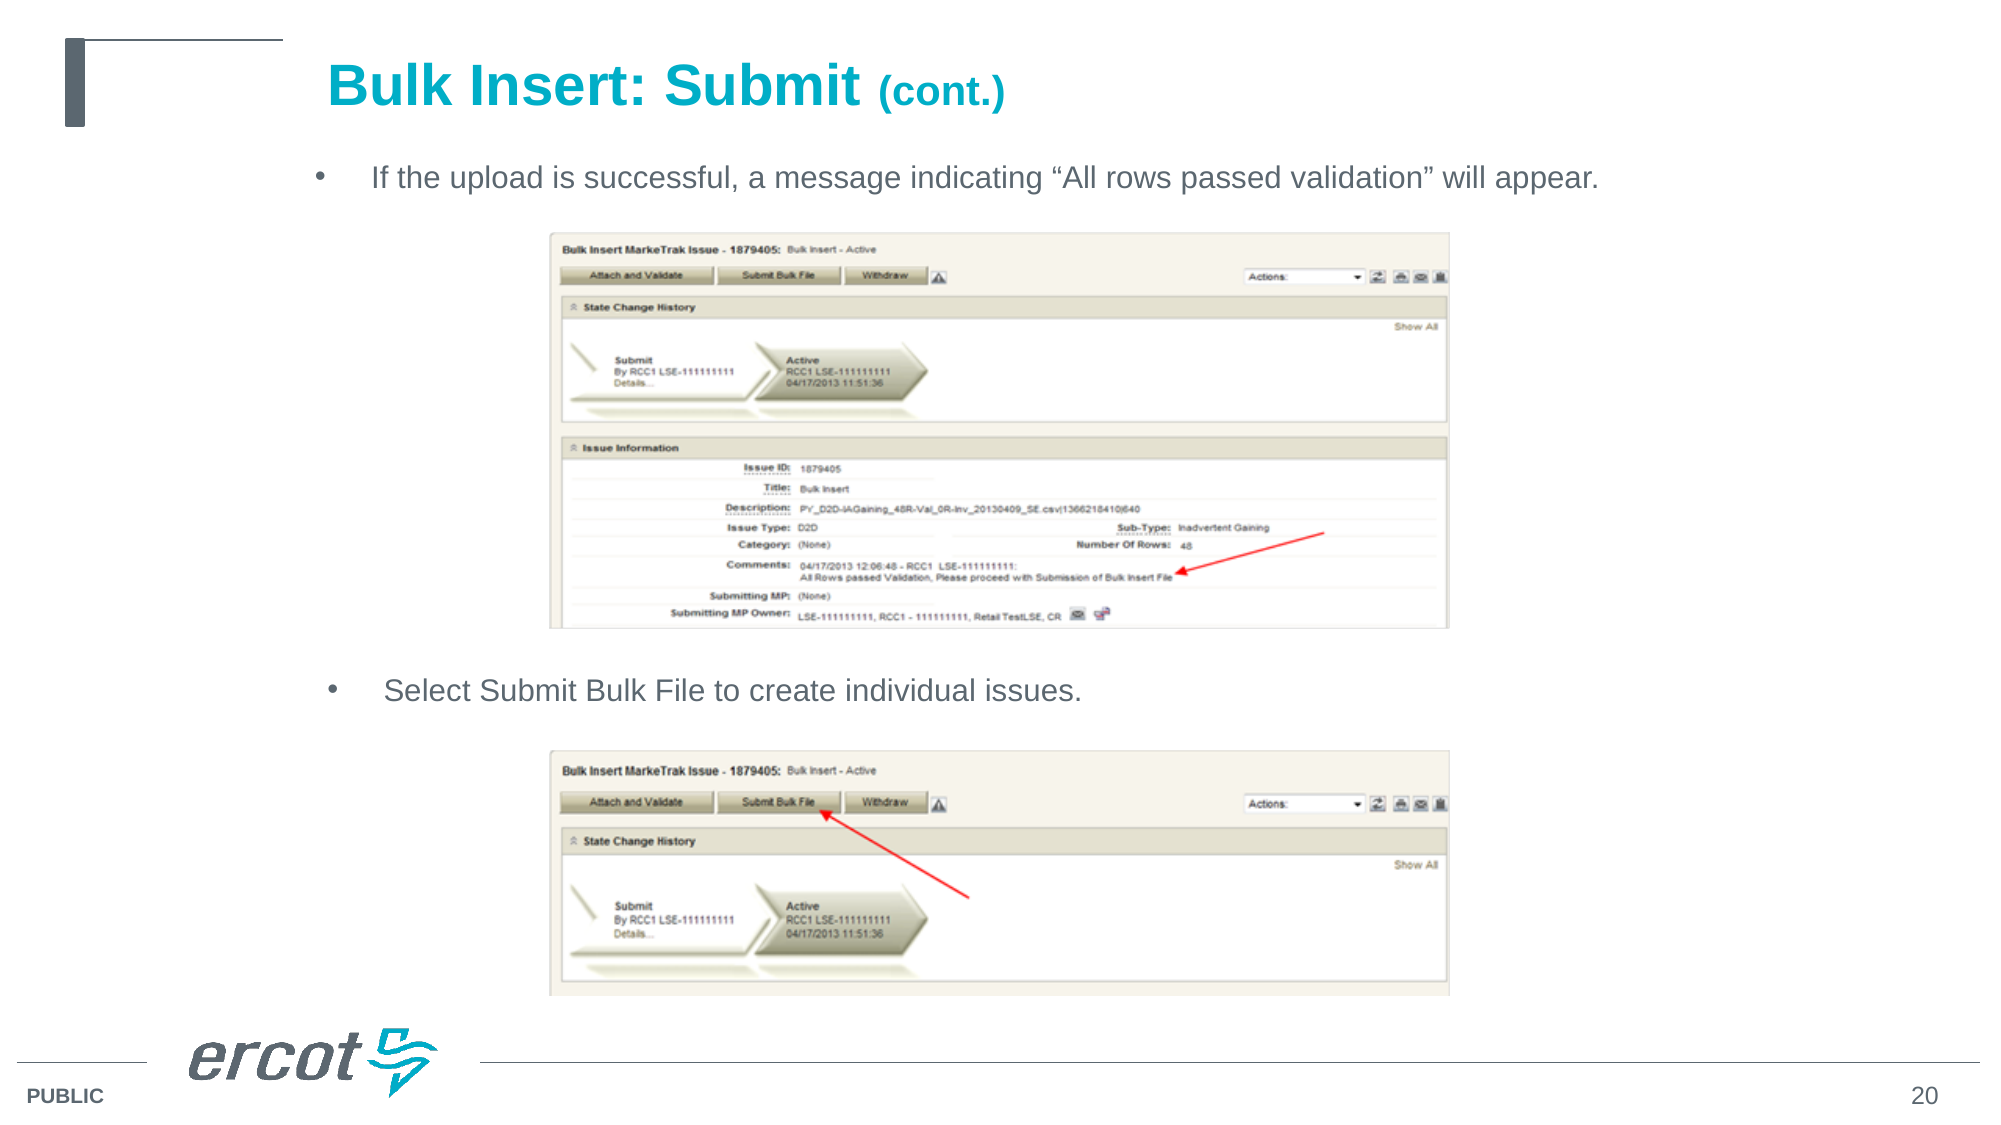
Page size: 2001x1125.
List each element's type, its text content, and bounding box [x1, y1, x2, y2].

list If the upload is successful, a message indicating “All rows passed validation” will appear. [300, 149, 1700, 213]
slide_number 20 [1866, 1076, 1984, 1113]
picture [548, 232, 1451, 630]
picture [183, 1024, 442, 1100]
title Bulk Insert: Submit (cont.) [312, 39, 1700, 125]
picture [548, 749, 1451, 996]
text_box Select Submit Bulk File to create individual issues. [312, 662, 1713, 725]
